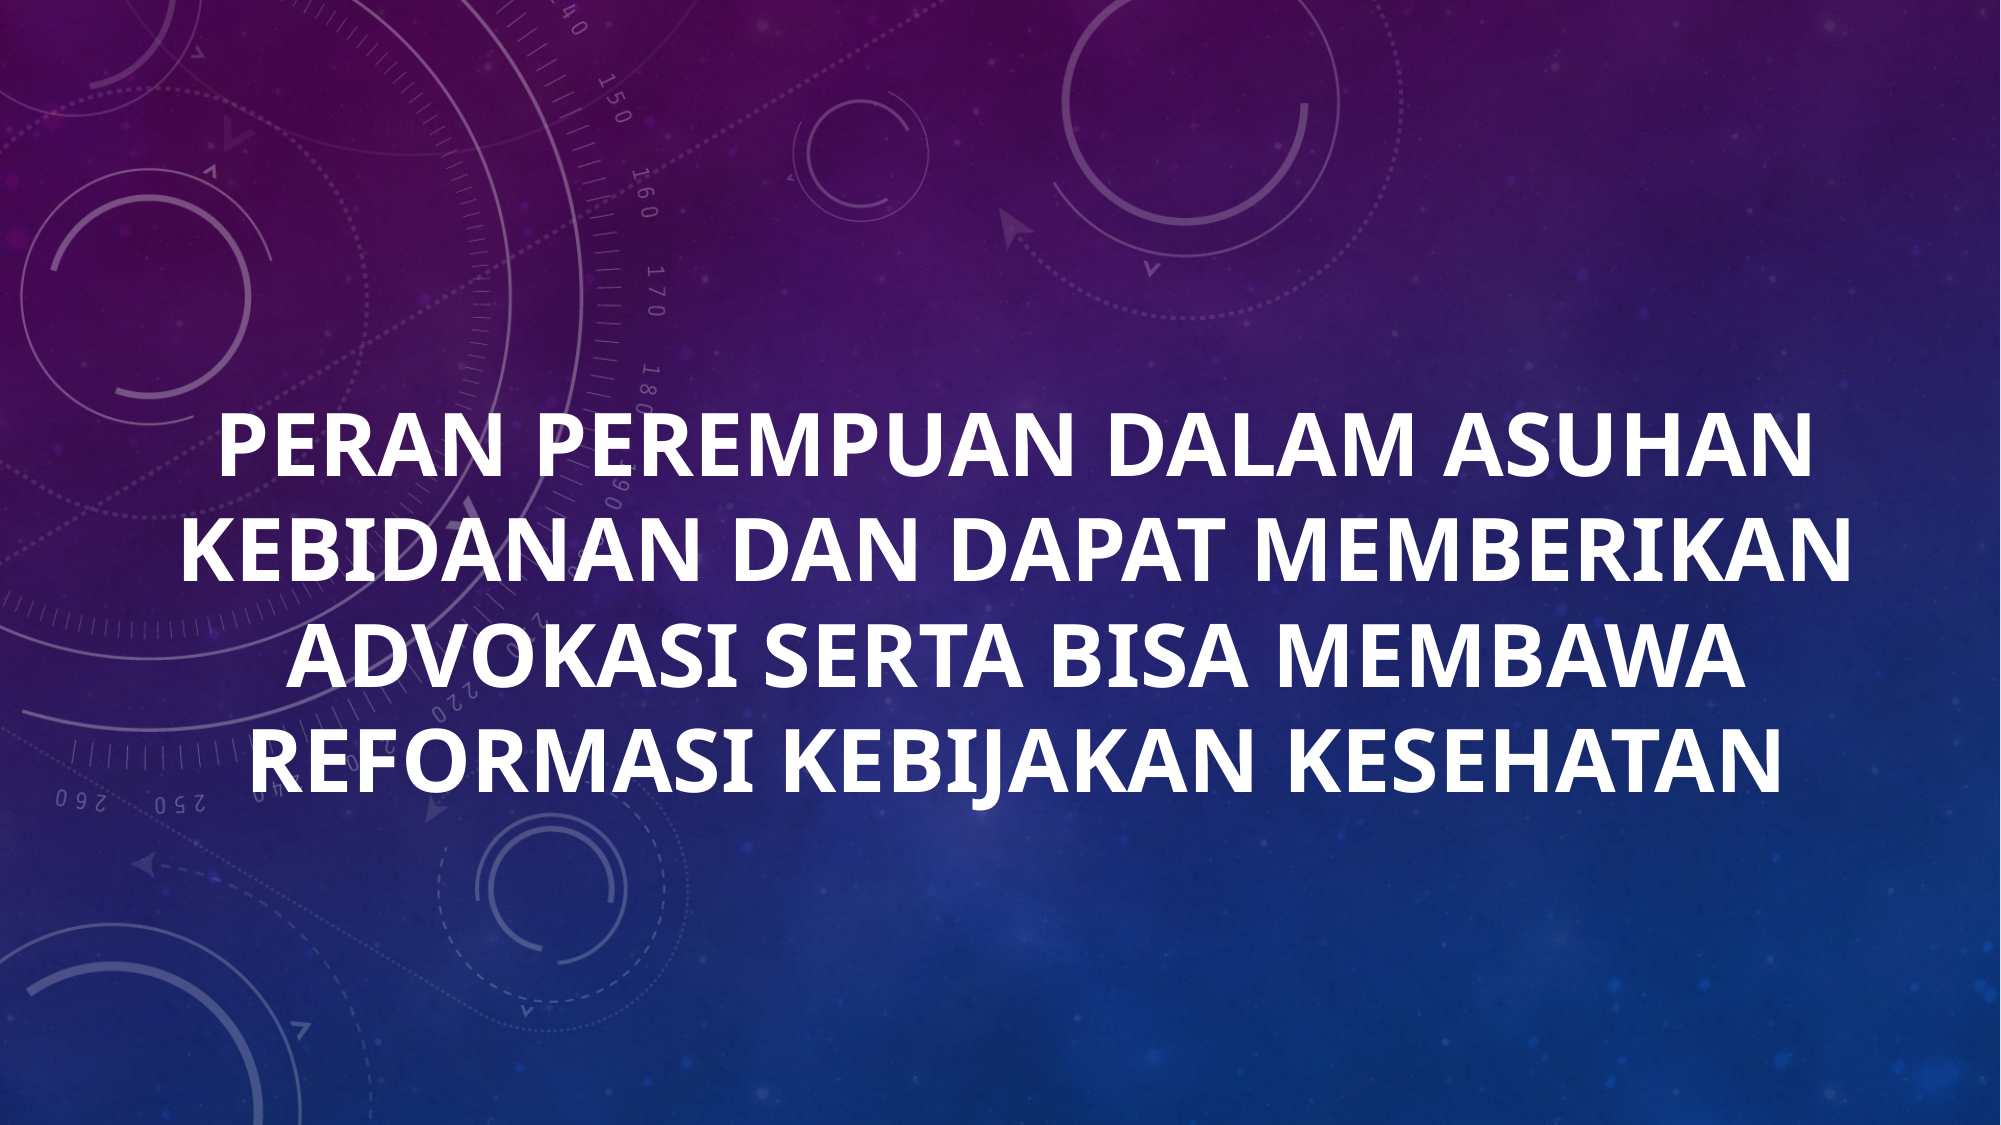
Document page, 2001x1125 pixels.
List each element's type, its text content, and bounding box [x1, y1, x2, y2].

picture [0, 0, 2001, 1125]
title Peran perempuan dalam asuhan kebidanan dan dapat memberikan advokasi serta bisa membawa reformasi kebijakan kesehatan [160, 306, 1874, 818]
